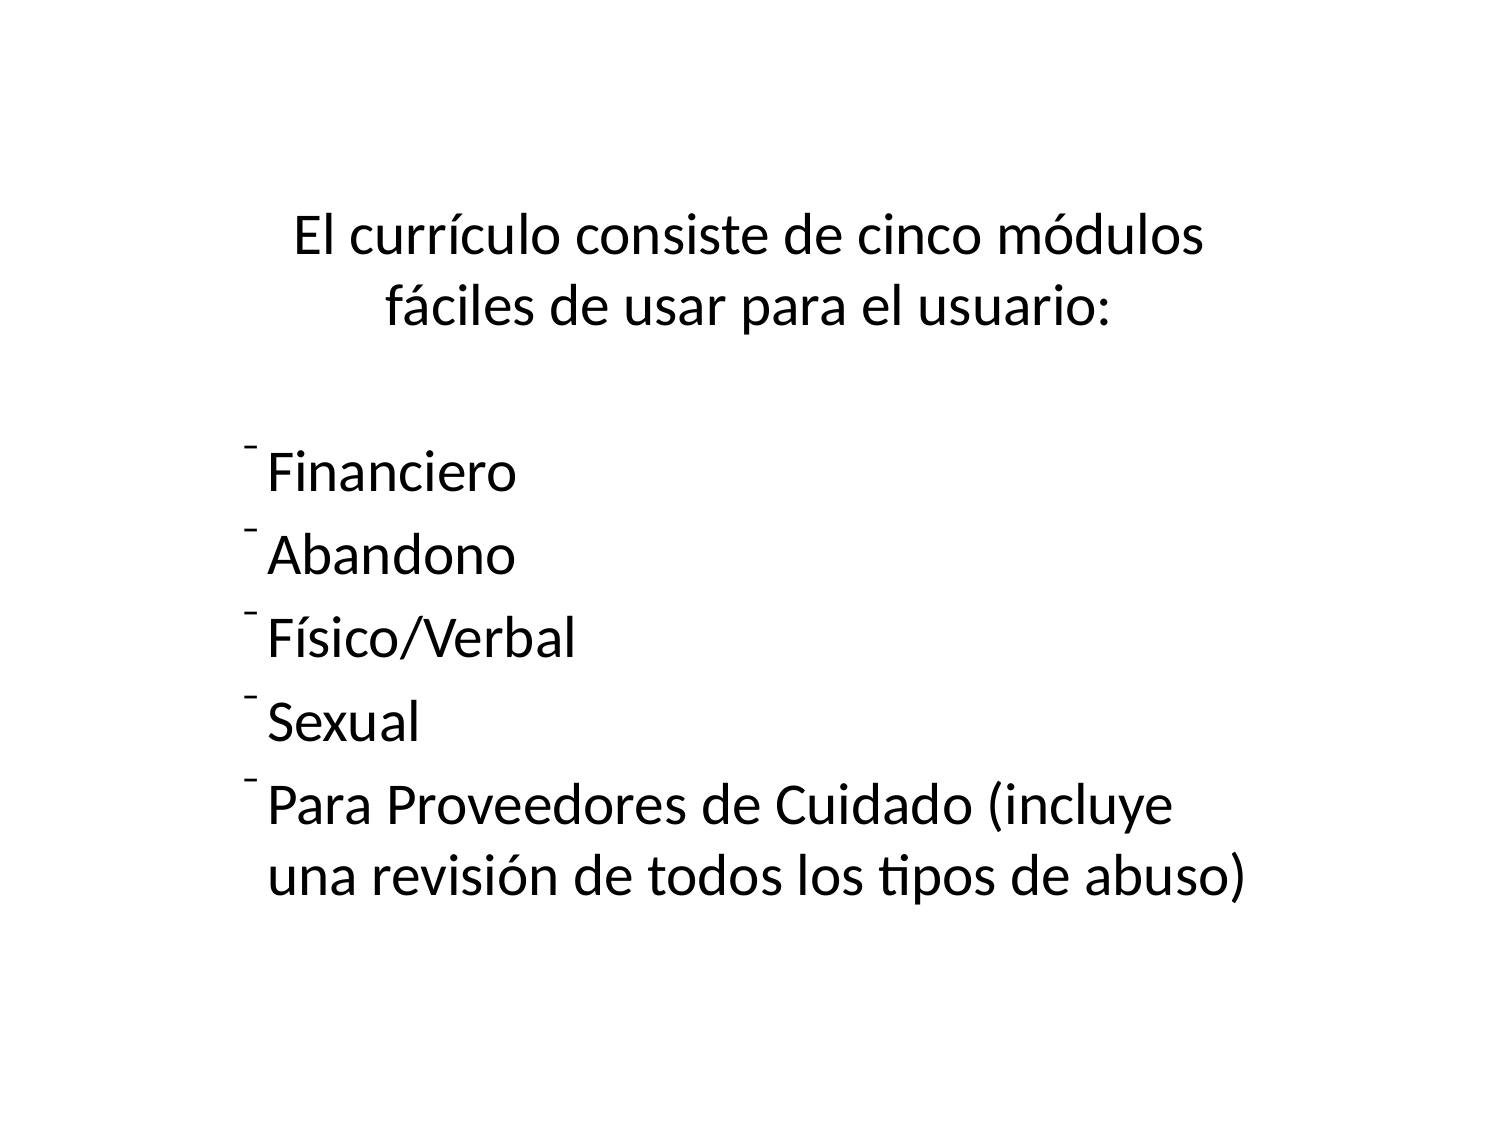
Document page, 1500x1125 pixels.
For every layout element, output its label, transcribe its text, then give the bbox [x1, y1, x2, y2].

subtitle El currículo consiste de cinco módulos fáciles de usar para el usuario: Financiero Abandono Físico/Verbal Sexual Para Proveedores de Cuidado (incluye una revisión de todos los tipos de abuso) [225, 187, 1275, 925]
